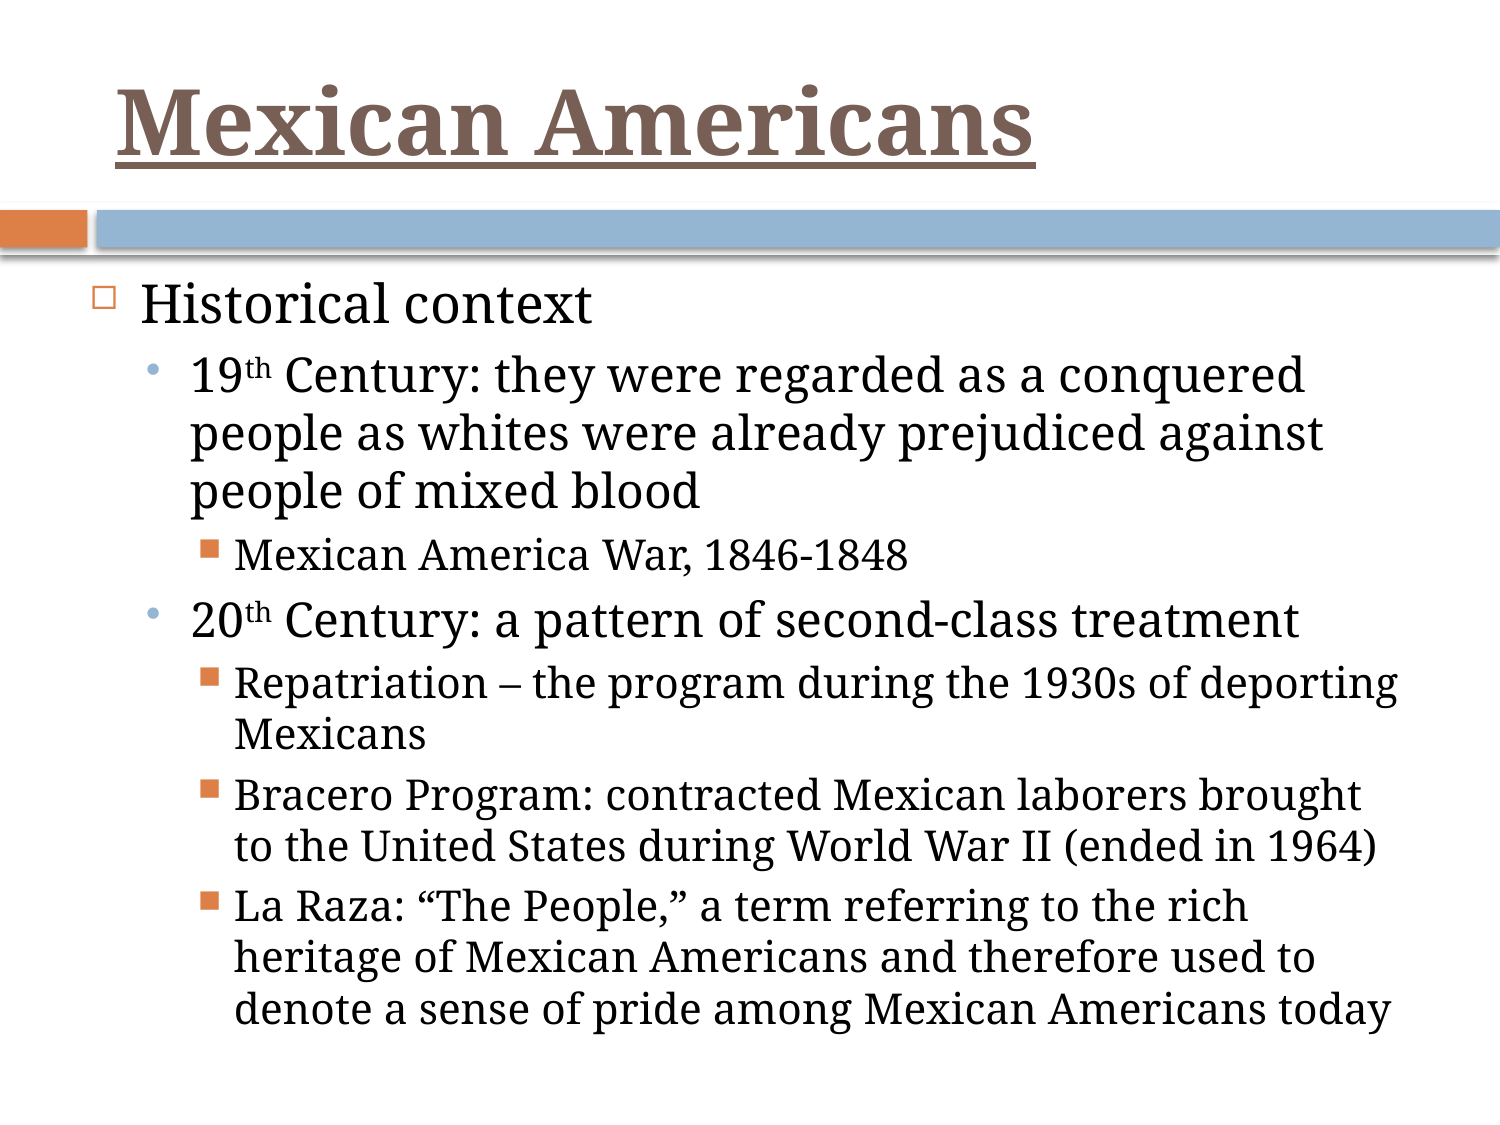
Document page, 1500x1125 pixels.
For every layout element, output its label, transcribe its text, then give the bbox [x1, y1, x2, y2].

title Mexican Americans [100, 37, 1438, 200]
list Historical context 19th Century: they were regarded as a conquered people as whites were already prejudiced against people of mixed blood Mexican America War, 1846-1848 20th Century: a pattern of second-class treatment Repatriation – the program during the 1930s of deporting Mexicans Bracero Program: contracted Mexican laborers brought to the United States during World War II (ended in 1964) La Raza: “The People,” a term referring to the rich heritage of Mexican Americans and therefore used to denote a sense of pride among Mexican Americans today [75, 262, 1425, 1050]
